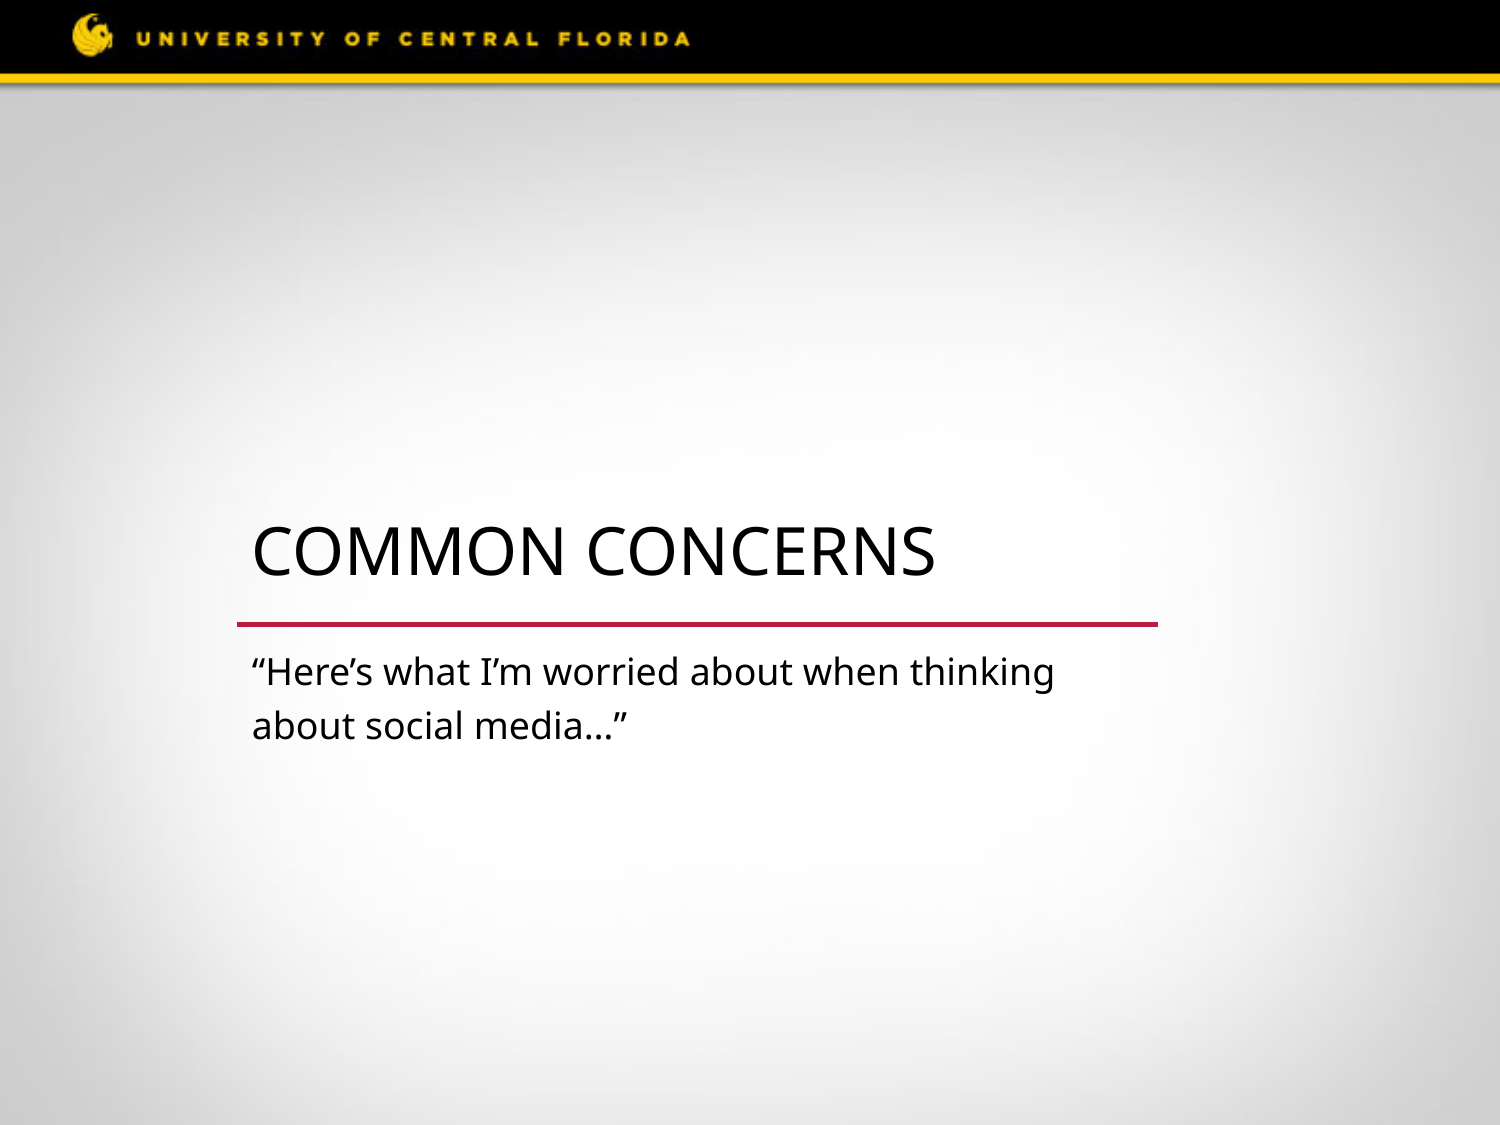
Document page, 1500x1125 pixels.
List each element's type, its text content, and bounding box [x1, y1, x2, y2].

list “Here’s what I’m worried about when thinking about social media…” [236, 624, 1159, 791]
title Common concerns [236, 288, 1159, 598]
picture [0, 0, 1500, 1125]
